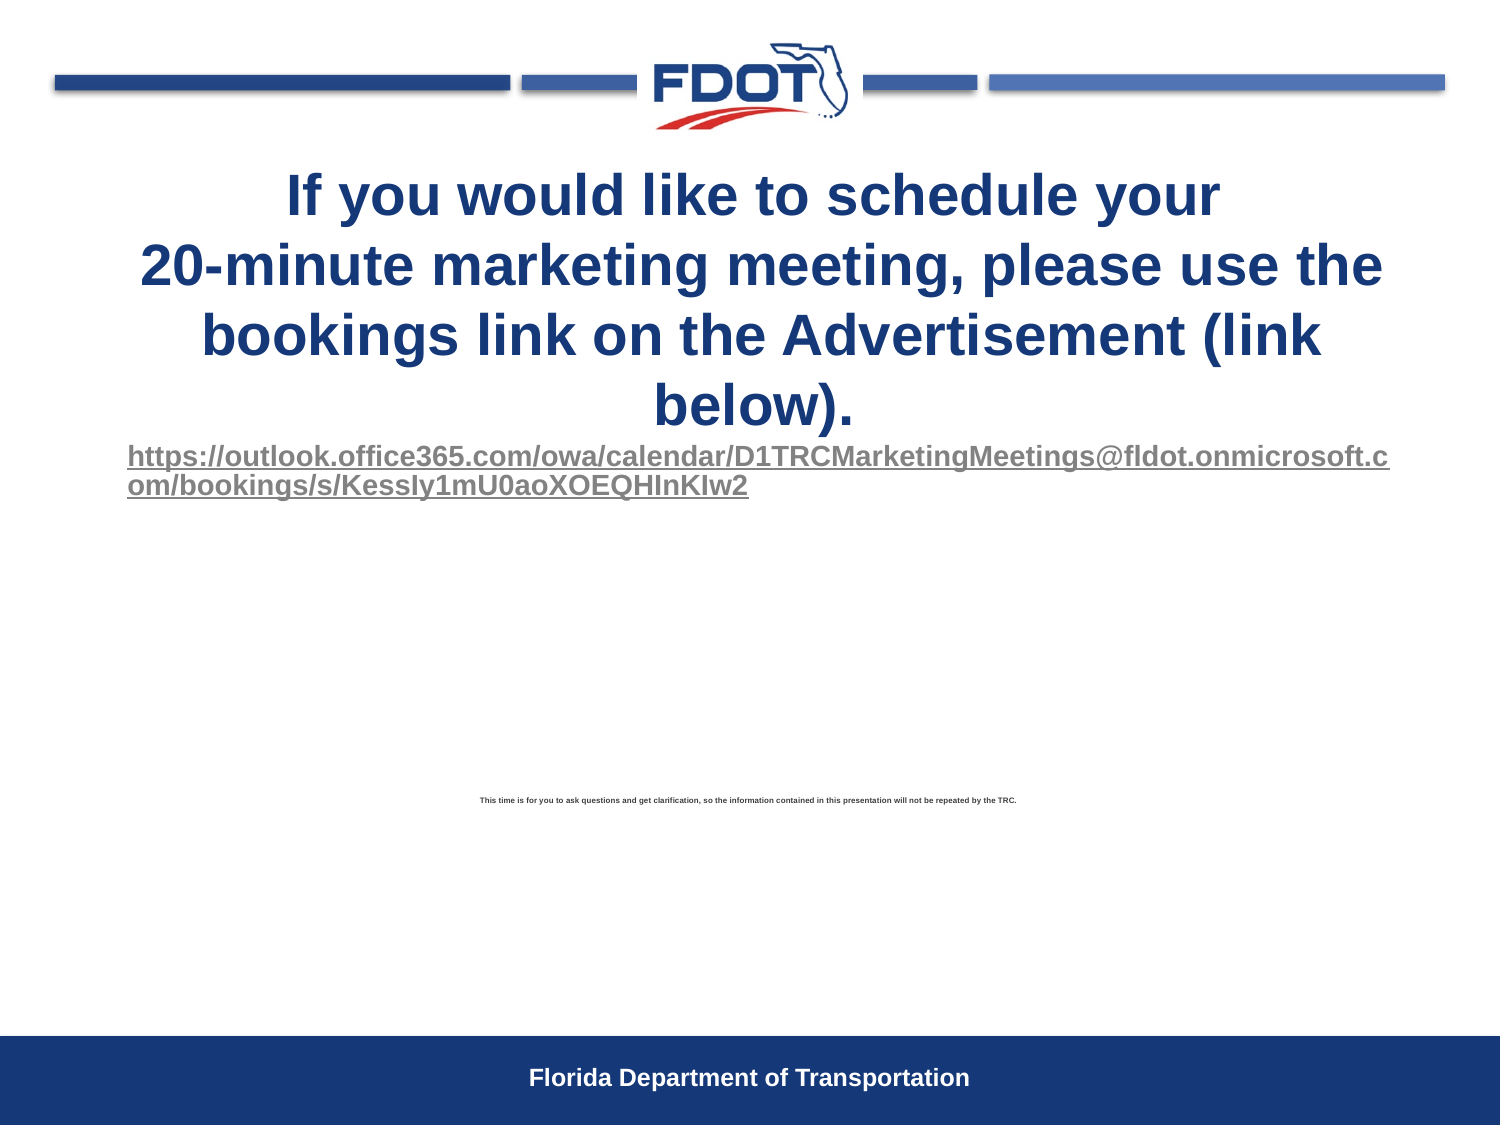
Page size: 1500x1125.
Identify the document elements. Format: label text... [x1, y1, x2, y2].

picture [637, 34, 863, 138]
text_box If you would like to schedule your 20-minute marketing meeting, please use the bookings link on the Advertisement (link below). https://outlook.office365.com/owa/calendar/D1TRCMarketingMeetings@fldot.onmicrosoft.com/bookings/s/KessIy1mU0aoXOEQHInKIw2 [112, 149, 1413, 620]
title This time is for you to ask questions and get clarification, so the information contained in this presentation will not be repeated by the TRC. [75, 562, 1425, 825]
